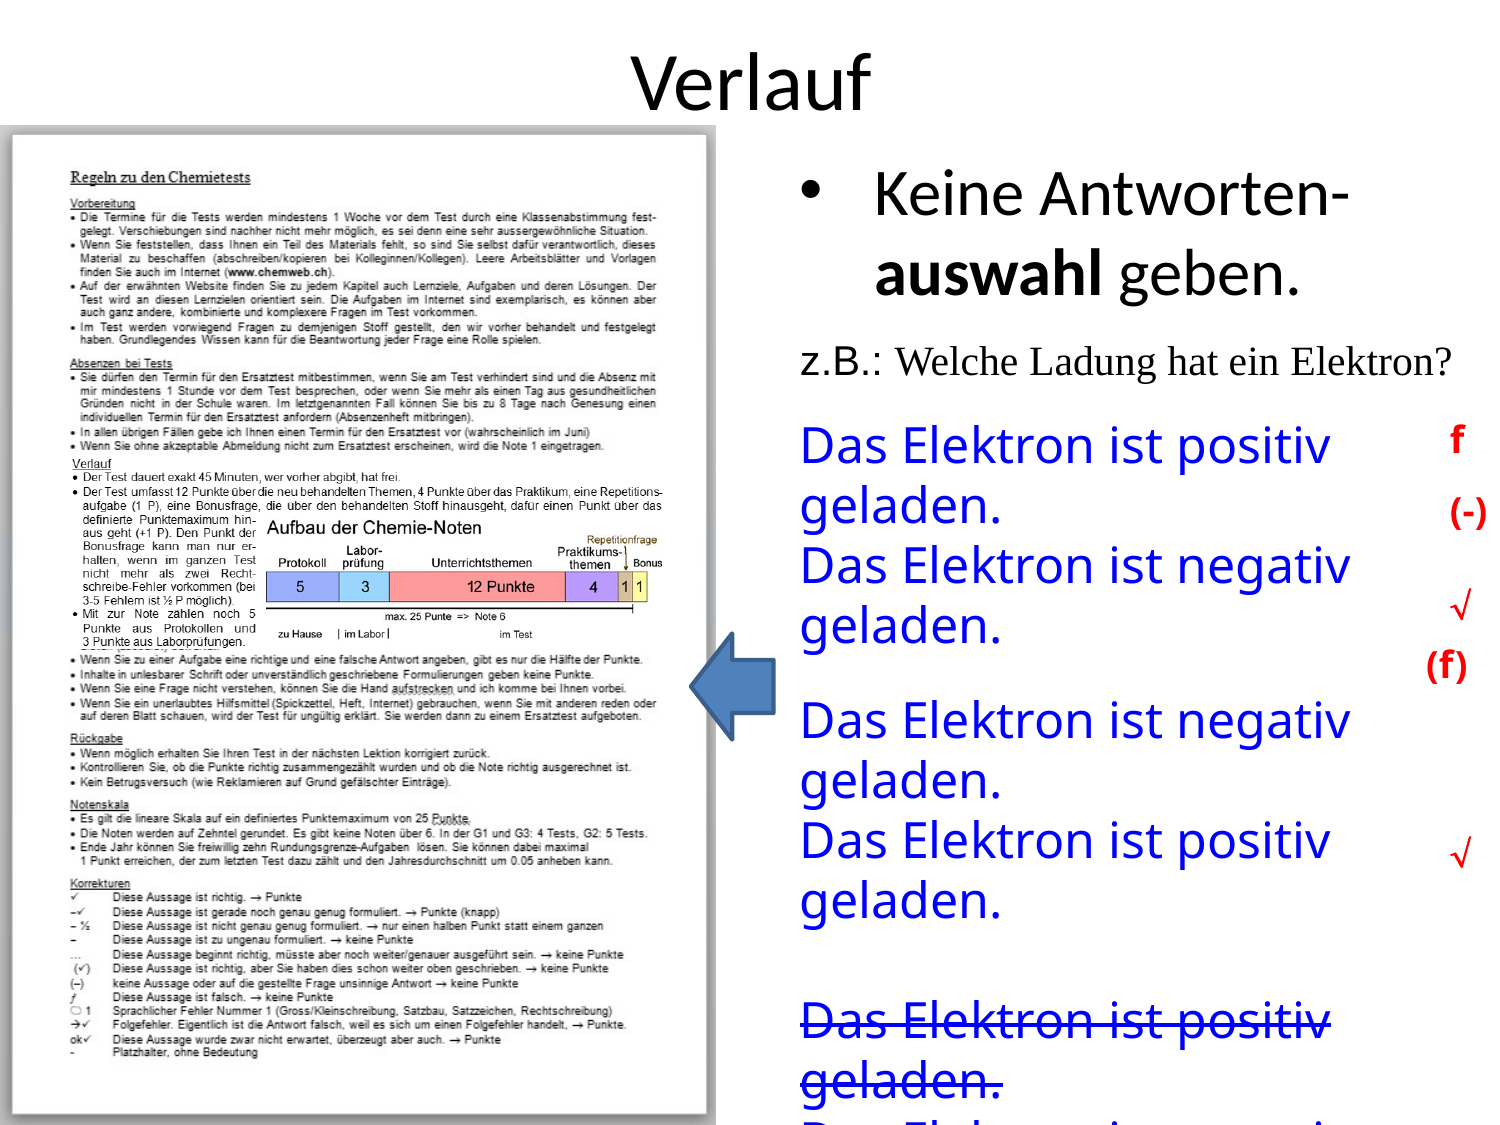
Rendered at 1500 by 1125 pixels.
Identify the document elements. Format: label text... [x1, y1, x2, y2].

text_box [721, 631, 776, 742]
title Verlauf [76, 19, 1427, 135]
text_box (f) [1411, 633, 1500, 739]
text_box f [1435, 408, 1500, 479]
text_box  [1435, 822, 1500, 927]
picture [0, 125, 715, 1125]
text_box Keine Antworten-auswahl geben. z.B.: Welche Ladung hat ein Elektron? Das Elektron ist positiv geladen. Das Elektron ist negativ geladen. Das Elektron ist negativ geladen. Das Elektron ist positiv geladen. Das Elektron ist positiv geladen. Das Elektron ist negativ geladen. Bei sich widersprechenden Angaben korrigiere ich nur die erste. [785, 141, 1500, 1125]
text_box  [1435, 585, 1500, 633]
text_box (-) [1435, 479, 1500, 585]
